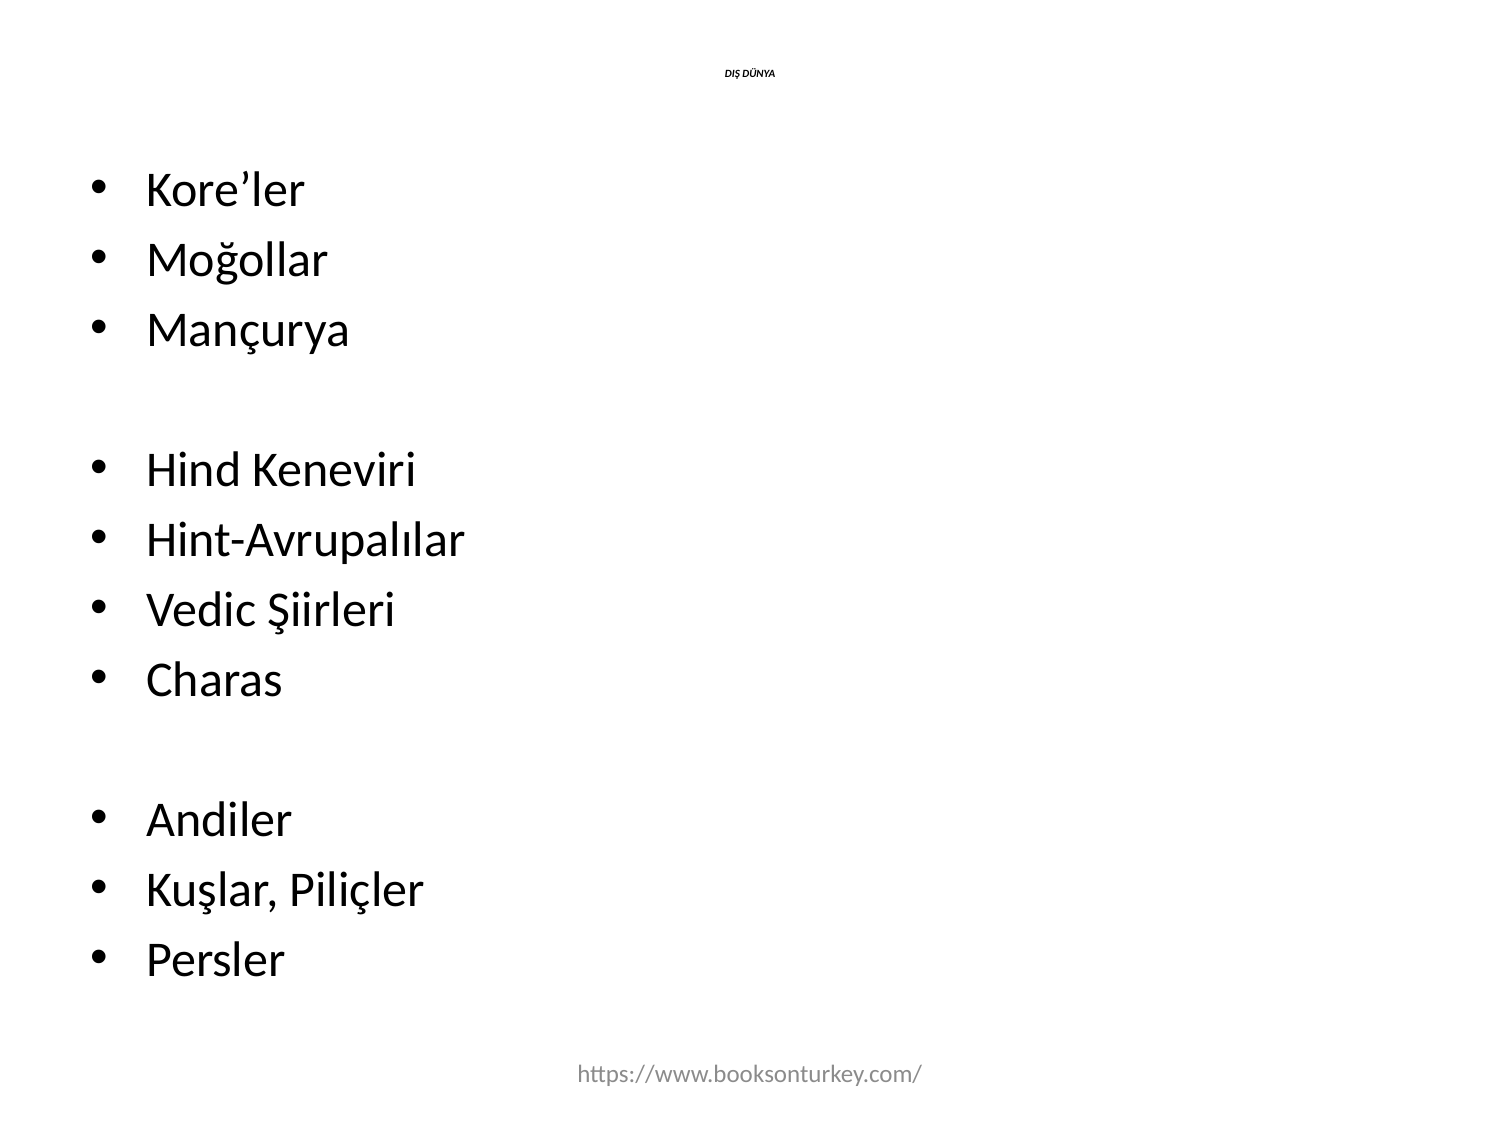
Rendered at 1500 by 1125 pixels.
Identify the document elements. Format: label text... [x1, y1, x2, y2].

title DIŞ DÜNYA [75, 45, 1425, 102]
footer https://www.booksonturkey.com/ [512, 1042, 988, 1103]
list Kore’ler Moğollar Mançurya Hind Keneviri Hint-Avrupalılar Vedic Şiirleri Charas Andiler Kuşlar, Piliçler Persler [75, 149, 1425, 1125]
